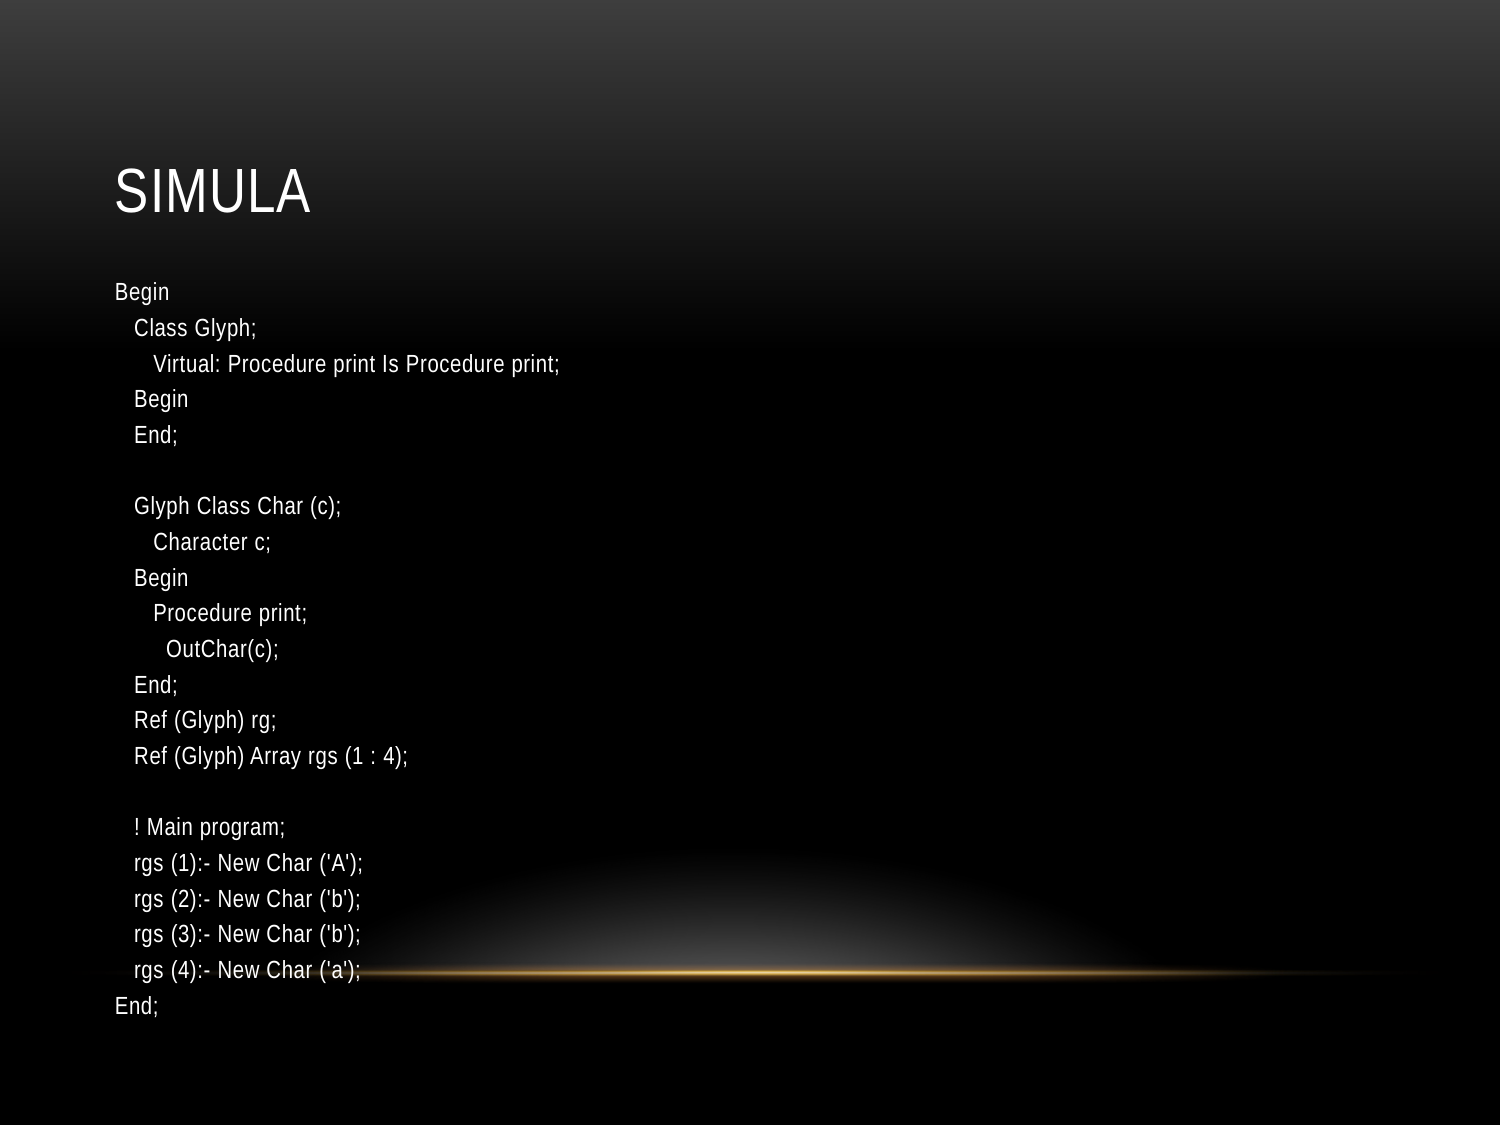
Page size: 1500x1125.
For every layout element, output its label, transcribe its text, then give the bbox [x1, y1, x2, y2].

title simula [99, 45, 1400, 233]
list Begin Class Glyph; Virtual: Procedure print Is Procedure print; Begin End; Glyph Class Char (c); Character c; Begin Procedure print; OutChar(c); End; Ref (Glyph) rg; Ref (Glyph) Array rgs (1 : 4); ! Main program; rgs (1):- New Char ('A'); rgs (2):- New Char ('b'); rgs (3):- New Char ('b'); rgs (4):- New Char ('a'); End; [99, 262, 1425, 1038]
picture [0, 0, 1500, 1125]
